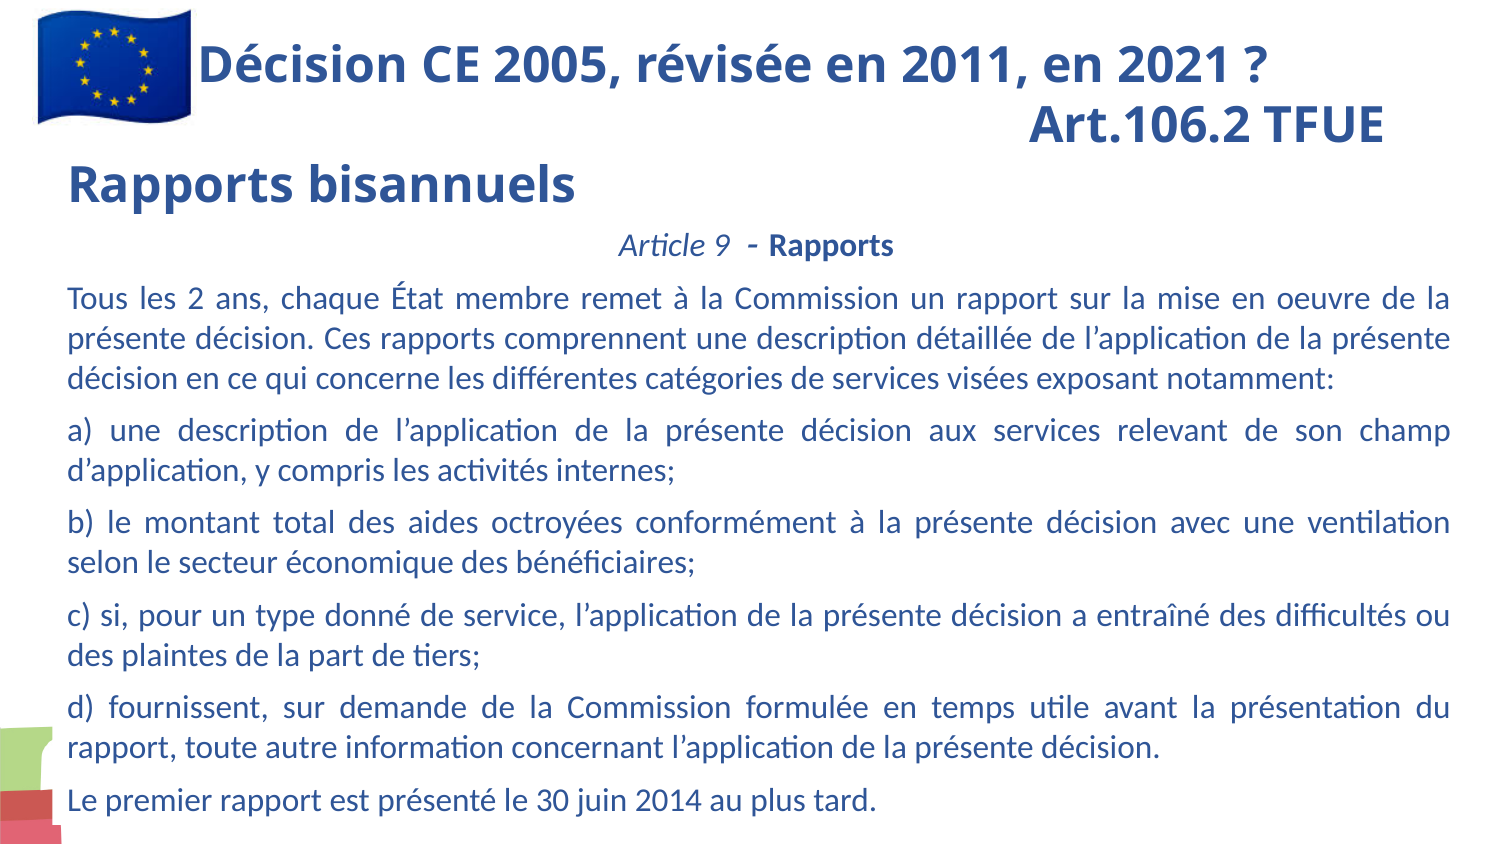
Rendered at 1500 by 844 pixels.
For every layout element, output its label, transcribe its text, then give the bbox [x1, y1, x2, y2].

text_box Décision CE 2005, révisée en 2011, en 2021 ? Art.106.2 TFUE Rapports bisannuels Article 9 - Rapports Tous les 2 ans, chaque État membre remet à la Commission un rapport sur la mise en oeuvre de la présente décision. Ces rapports comprennent une description détaillée de l’application de la présente décision en ce qui concerne les différentes catégories de services visées exposant notamment: a) une description de l’application de la présente décision aux services relevant de son champ d’application, y compris les activités internes; b) le montant total des aides octroyées conformément à la présente décision avec une ventilation selon le secteur économique des bénéficiaires; c) si, pour un type donné de service, l’application de la présente décision a entraîné des difficultés ou des plaintes de la part de tiers; d) fournissent, sur demande de la Commission formulée en temps utile avant la présentation du rapport, toute autre information concernant l’application de la présente décision. Le premier rapport est présenté le 30 juin 2014 au plus tard. [52, 24, 1468, 825]
picture [32, 0, 197, 145]
picture [0, 719, 75, 844]
